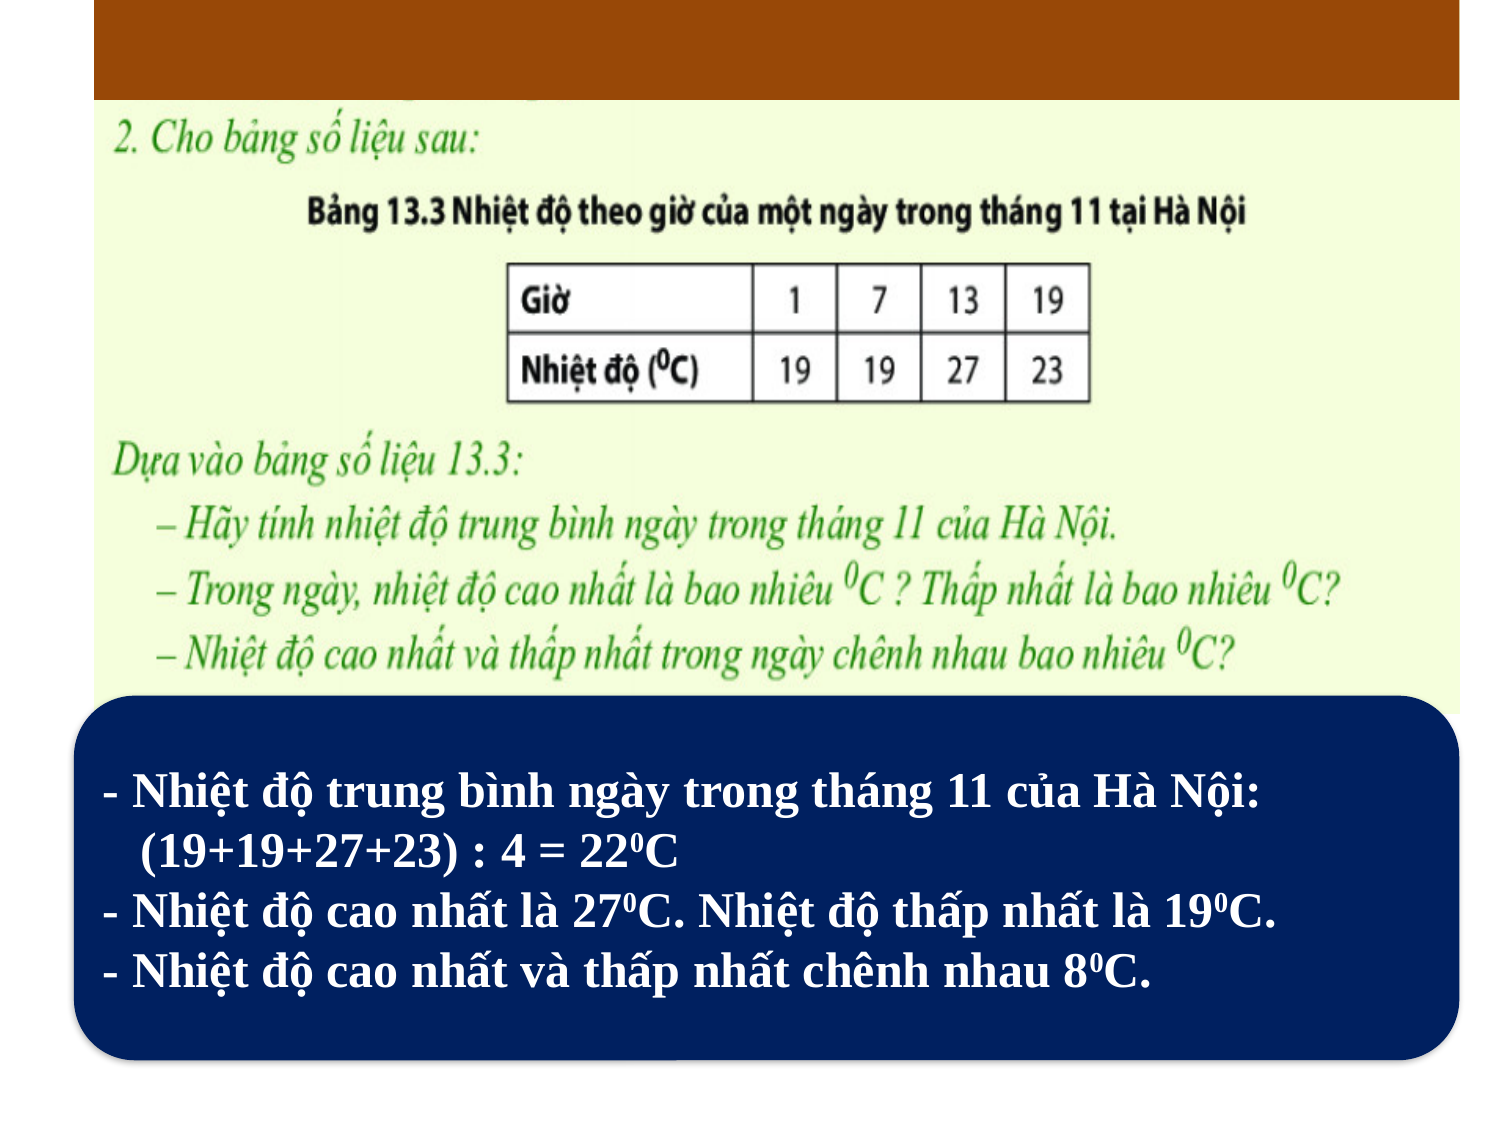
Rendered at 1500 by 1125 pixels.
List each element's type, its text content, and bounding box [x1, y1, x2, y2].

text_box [93, 0, 1460, 714]
text_box - Nhiệt độ trung bình ngày trong tháng 11 của Hà Nội: (19+19+27+23) : 4 = 220C - Nhiệt độ cao nhất là 270C. Nhiệt độ thấp nhất là 190C. - Nhiệt độ cao nhất và thấp nhất chênh nhau 80C. [73, 716, 1460, 1061]
